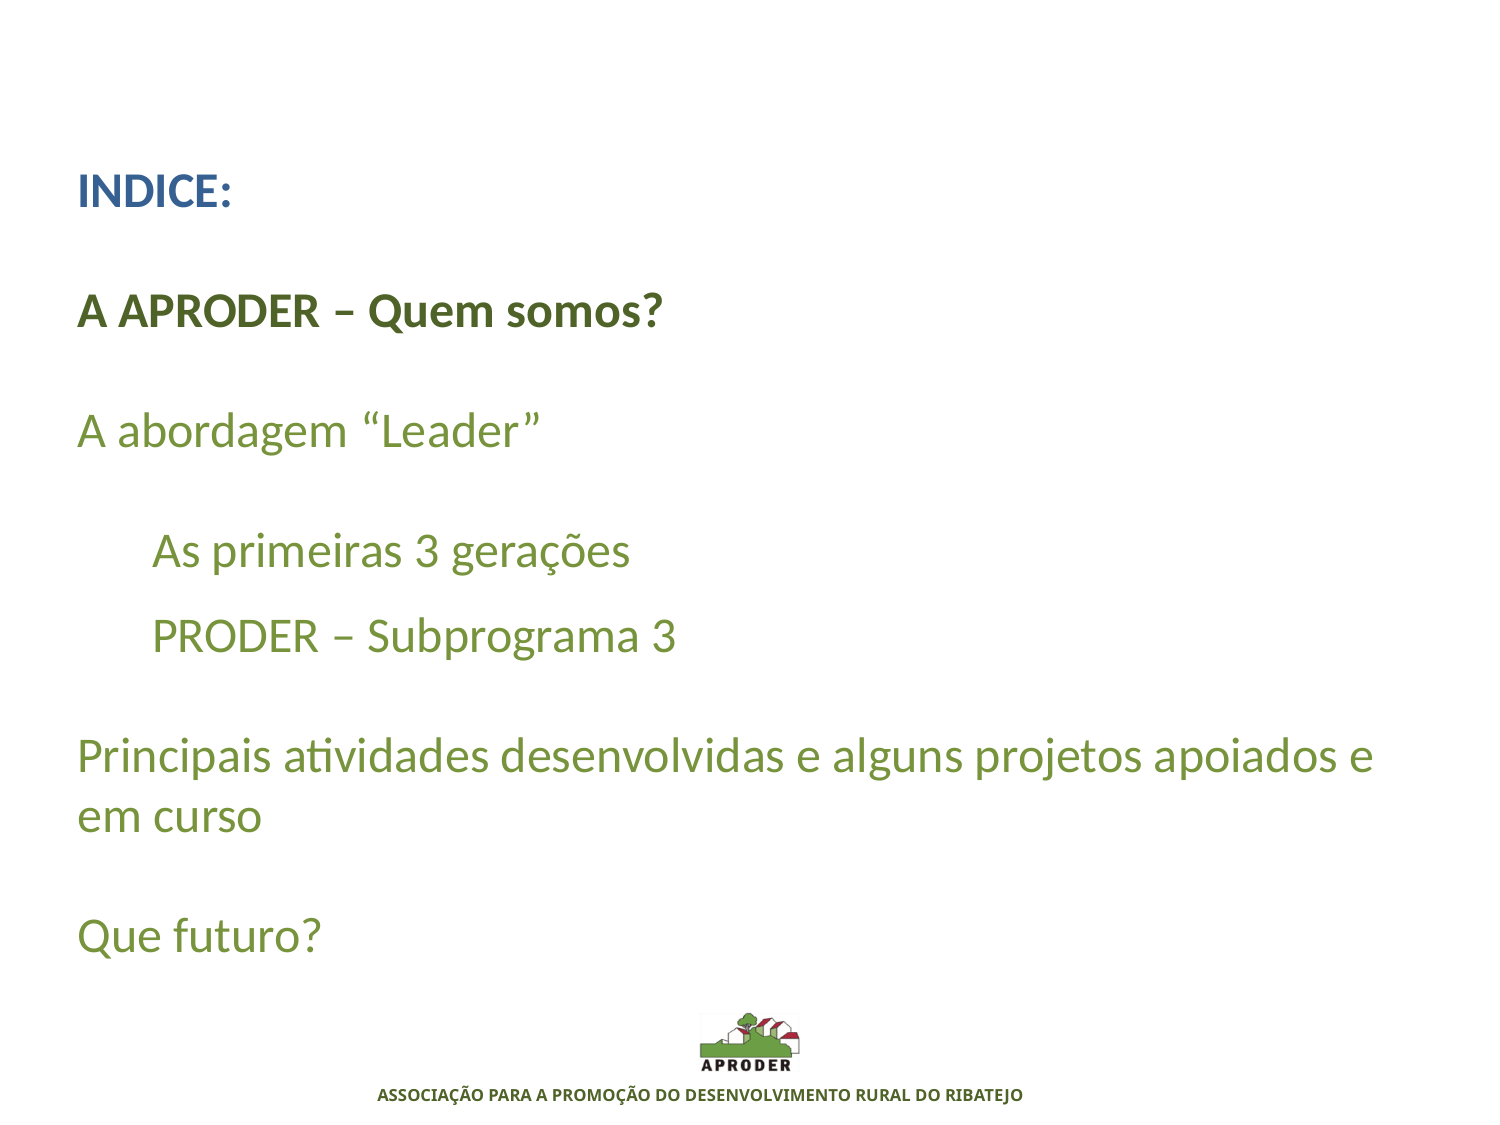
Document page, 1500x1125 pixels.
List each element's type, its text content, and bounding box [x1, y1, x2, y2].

picture [699, 1012, 801, 1073]
text_box INDICE: A APRODER – Quem somos? A abordagem “Leader” As primeiras 3 gerações PRODER – Subprograma 3 Principais atividades desenvolvidas e alguns projetos apoiados e em curso Que futuro? [62, 149, 1463, 1030]
text_box ASSOCIAÇÃO PARA A PROMOÇÃO DO DESENVOLVIMENTO RURAL DO RIBATEJO [362, 1077, 1138, 1112]
